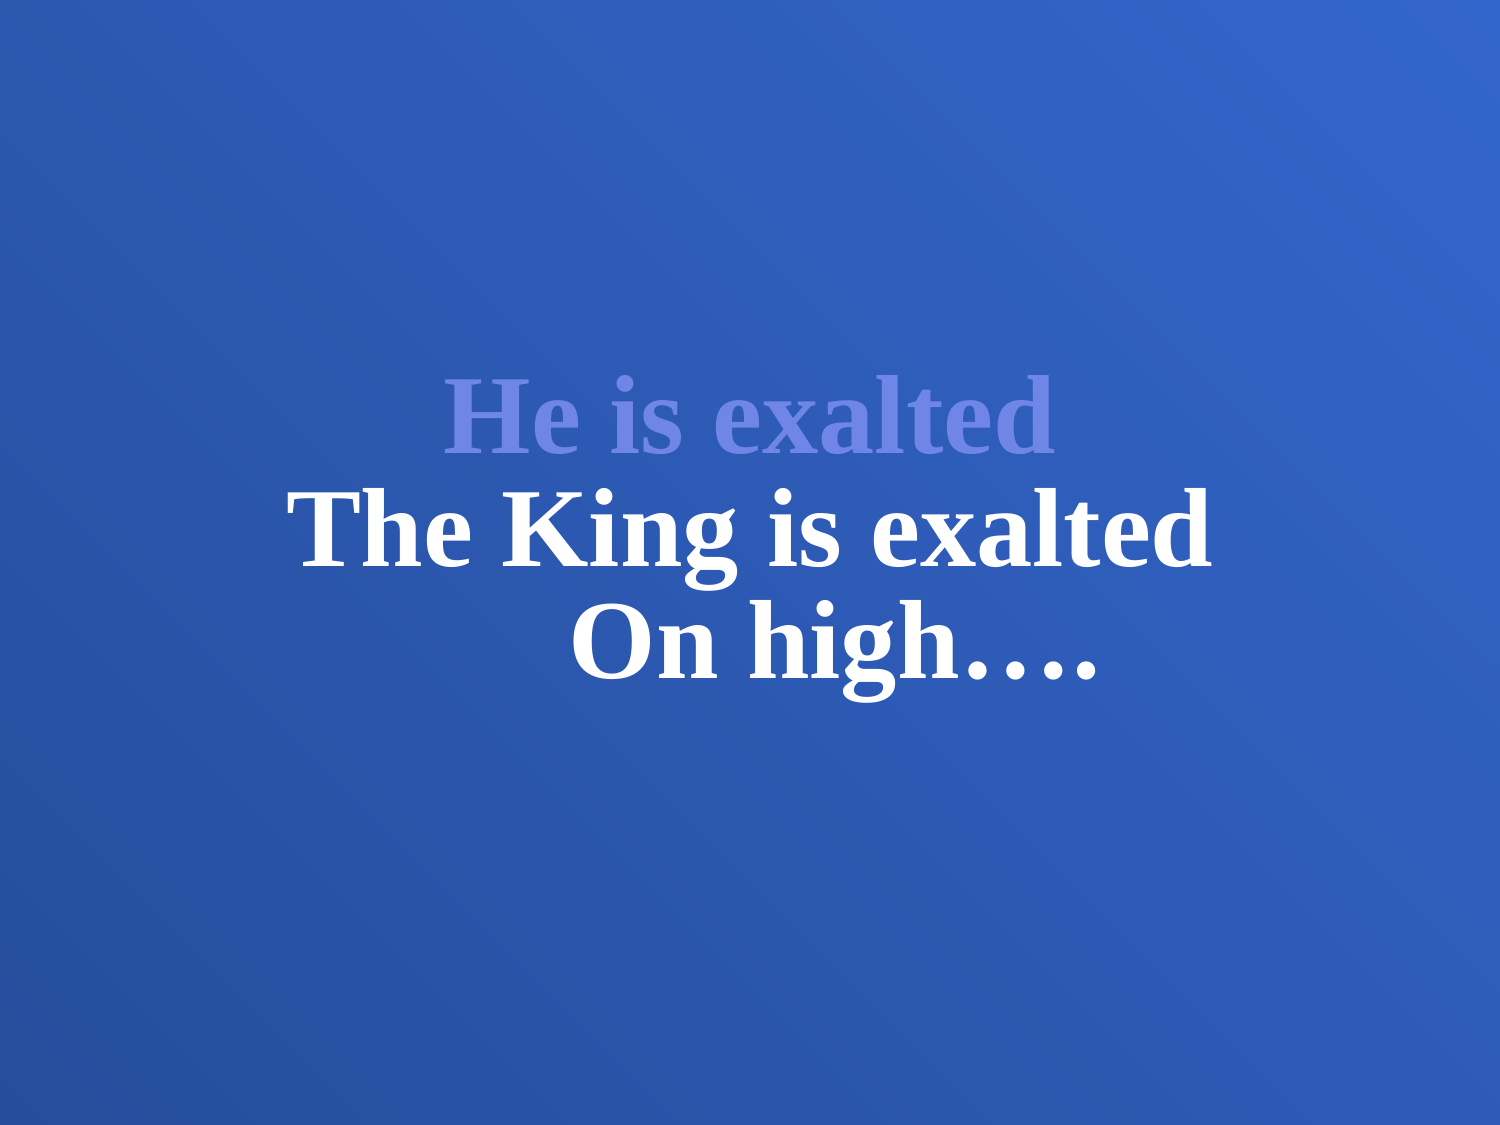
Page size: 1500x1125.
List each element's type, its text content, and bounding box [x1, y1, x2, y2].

text_box He is exalted The King is exalted On high…. [0, 356, 1500, 821]
